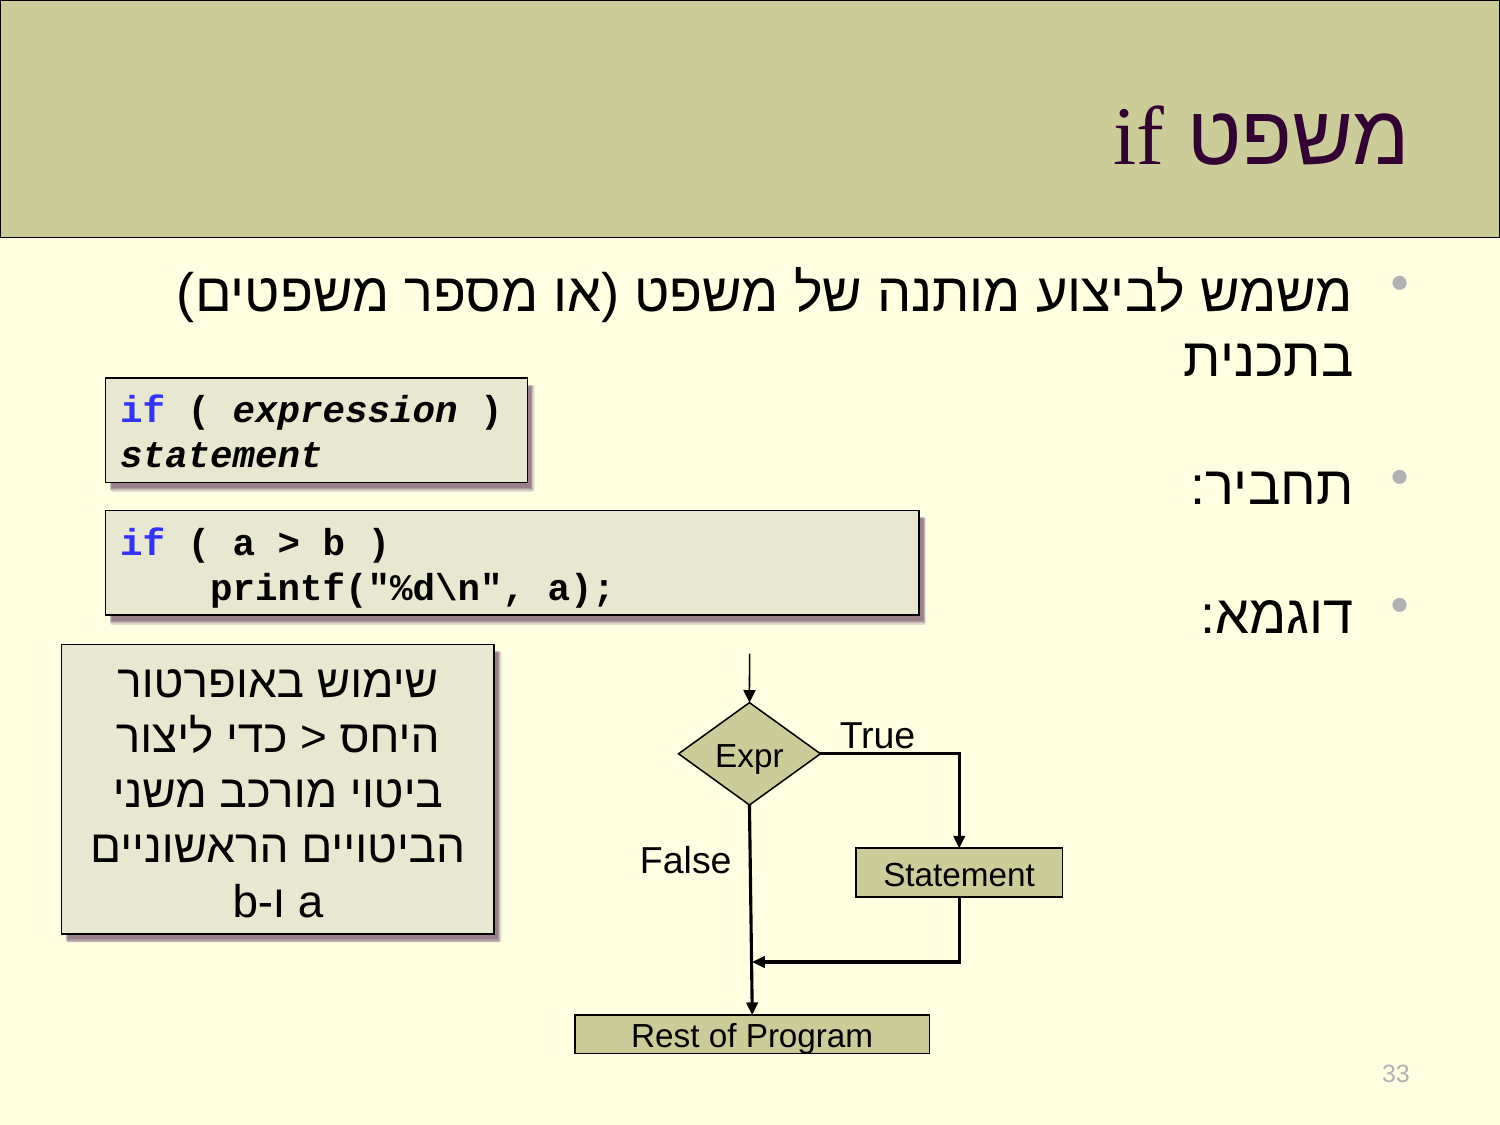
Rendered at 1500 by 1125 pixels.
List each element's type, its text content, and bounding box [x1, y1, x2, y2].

text_box שימוש באופרטור היחס < כדי ליצור ביטוי מורכב משני הביטויים הראשוניים a ו-b [61, 644, 495, 935]
text_box if ( a > b ) printf("%d\n", a); [105, 510, 920, 616]
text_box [574, 653, 1063, 1054]
title משפט if [74, 37, 1426, 226]
text_box if ( expression ) statement [105, 377, 528, 483]
list משמש לביצוע מותנה של משפט (או מספר משפטים) בתכנית תחביר: דוגמא: [74, 249, 1426, 1051]
slide_number 33 [1074, 1042, 1425, 1103]
